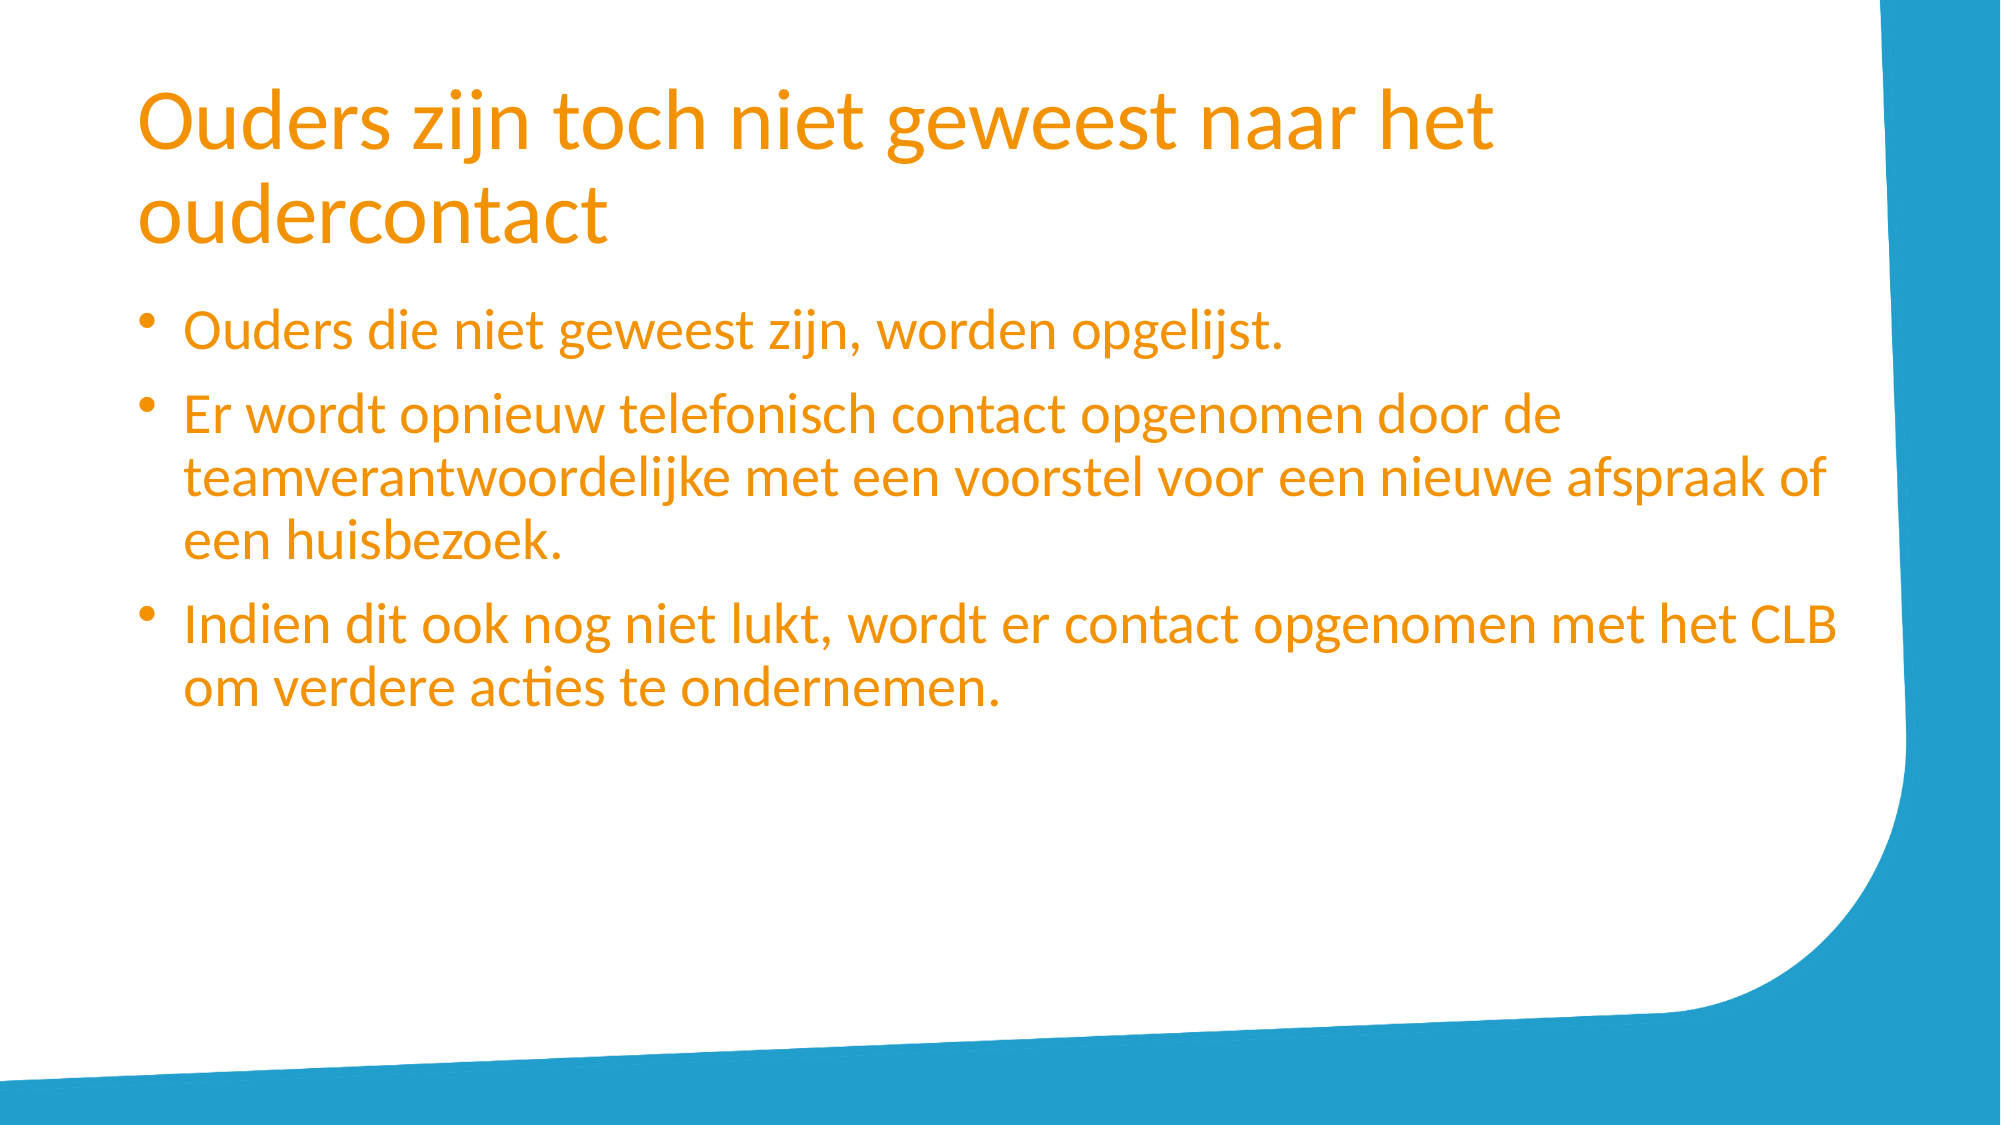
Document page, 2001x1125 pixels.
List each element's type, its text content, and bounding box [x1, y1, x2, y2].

list Ouders die niet geweest zijn, worden opgelijst. Er wordt opnieuw telefonisch contact opgenomen door de teamverantwoordelijke met een voorstel voor een nieuwe afspraak of een huisbezoek. Indien dit ook nog niet lukt, wordt er contact opgenomen met het CLB om verdere acties te ondernemen. [136, 298, 1863, 1014]
title Ouders zijn toch niet geweest naar het oudercontact [136, 59, 1863, 278]
picture [0, 0, 2001, 1125]
